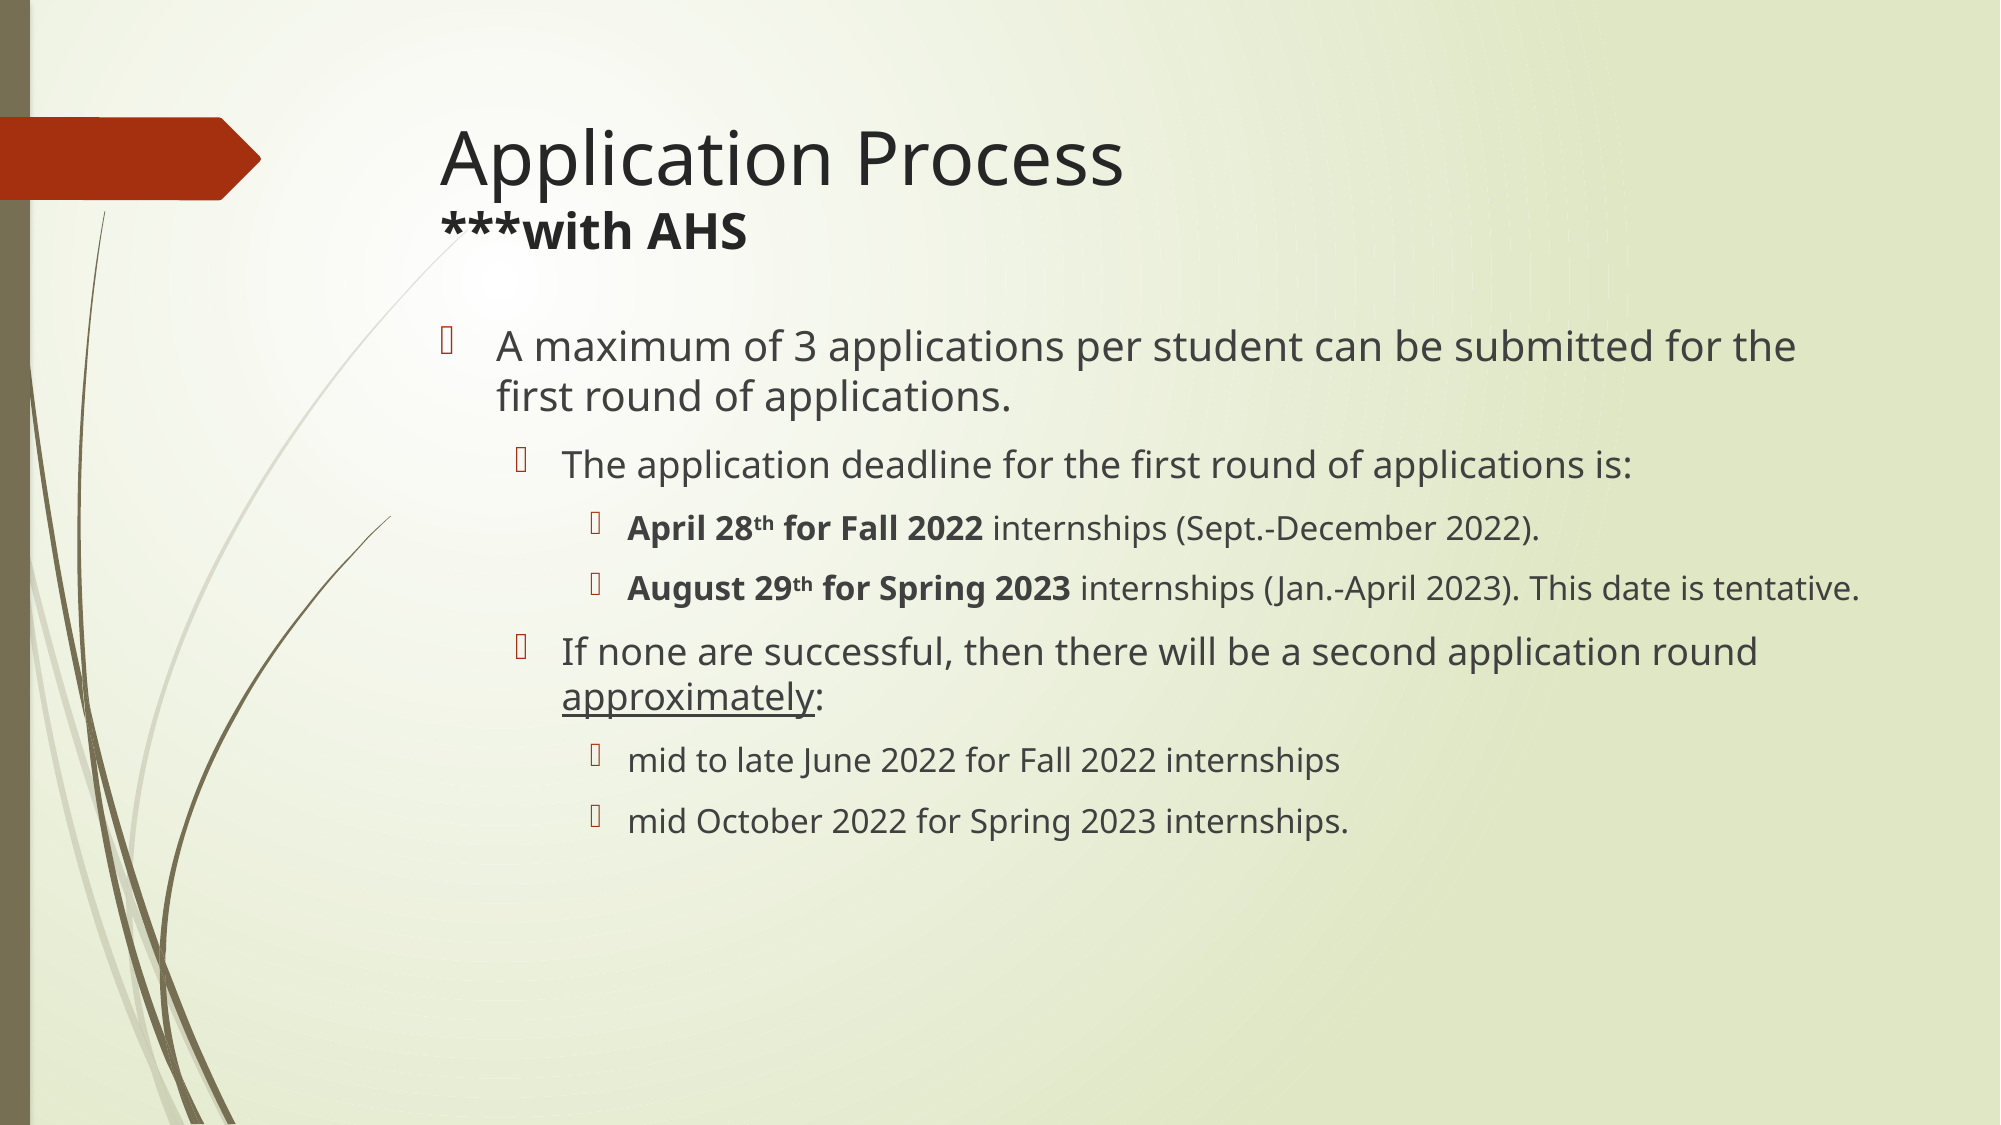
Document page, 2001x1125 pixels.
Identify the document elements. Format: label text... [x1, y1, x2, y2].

title Application Process ***with AHS [425, 102, 1888, 312]
list A maximum of 3 applications per student can be submitted for the first round of applications. The application deadline for the first round of applications is: April 28th for Fall 2022 internships (Sept.-December 2022). August 29th for Spring 2023 internships (Jan.-April 2023). This date is tentative. If none are successful, then there will be a second application round approximately: mid to late June 2022 for Fall 2022 internships mid October 2022 for Spring 2023 internships. [424, 312, 1888, 1048]
